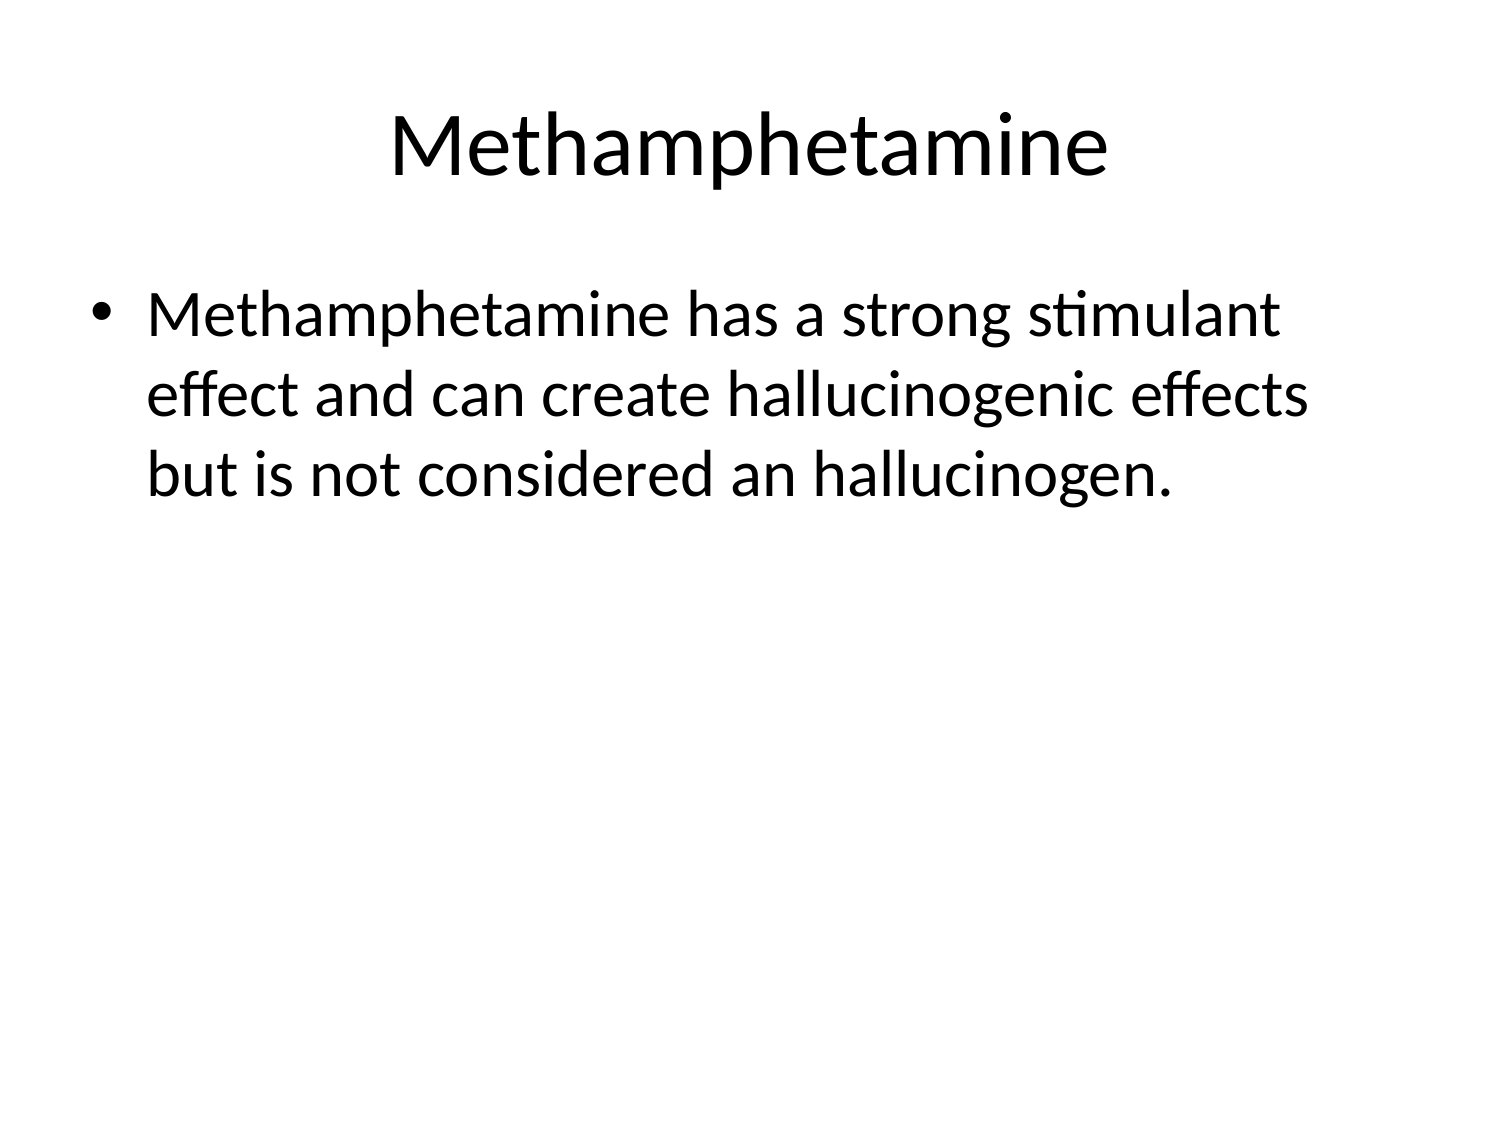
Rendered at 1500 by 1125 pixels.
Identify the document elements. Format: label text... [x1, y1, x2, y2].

title Methamphetamine [75, 45, 1425, 233]
list Methamphetamine has a strong stimulant effect and can create hallucinogenic effects but is not considered an hallucinogen. [75, 262, 1425, 1005]
